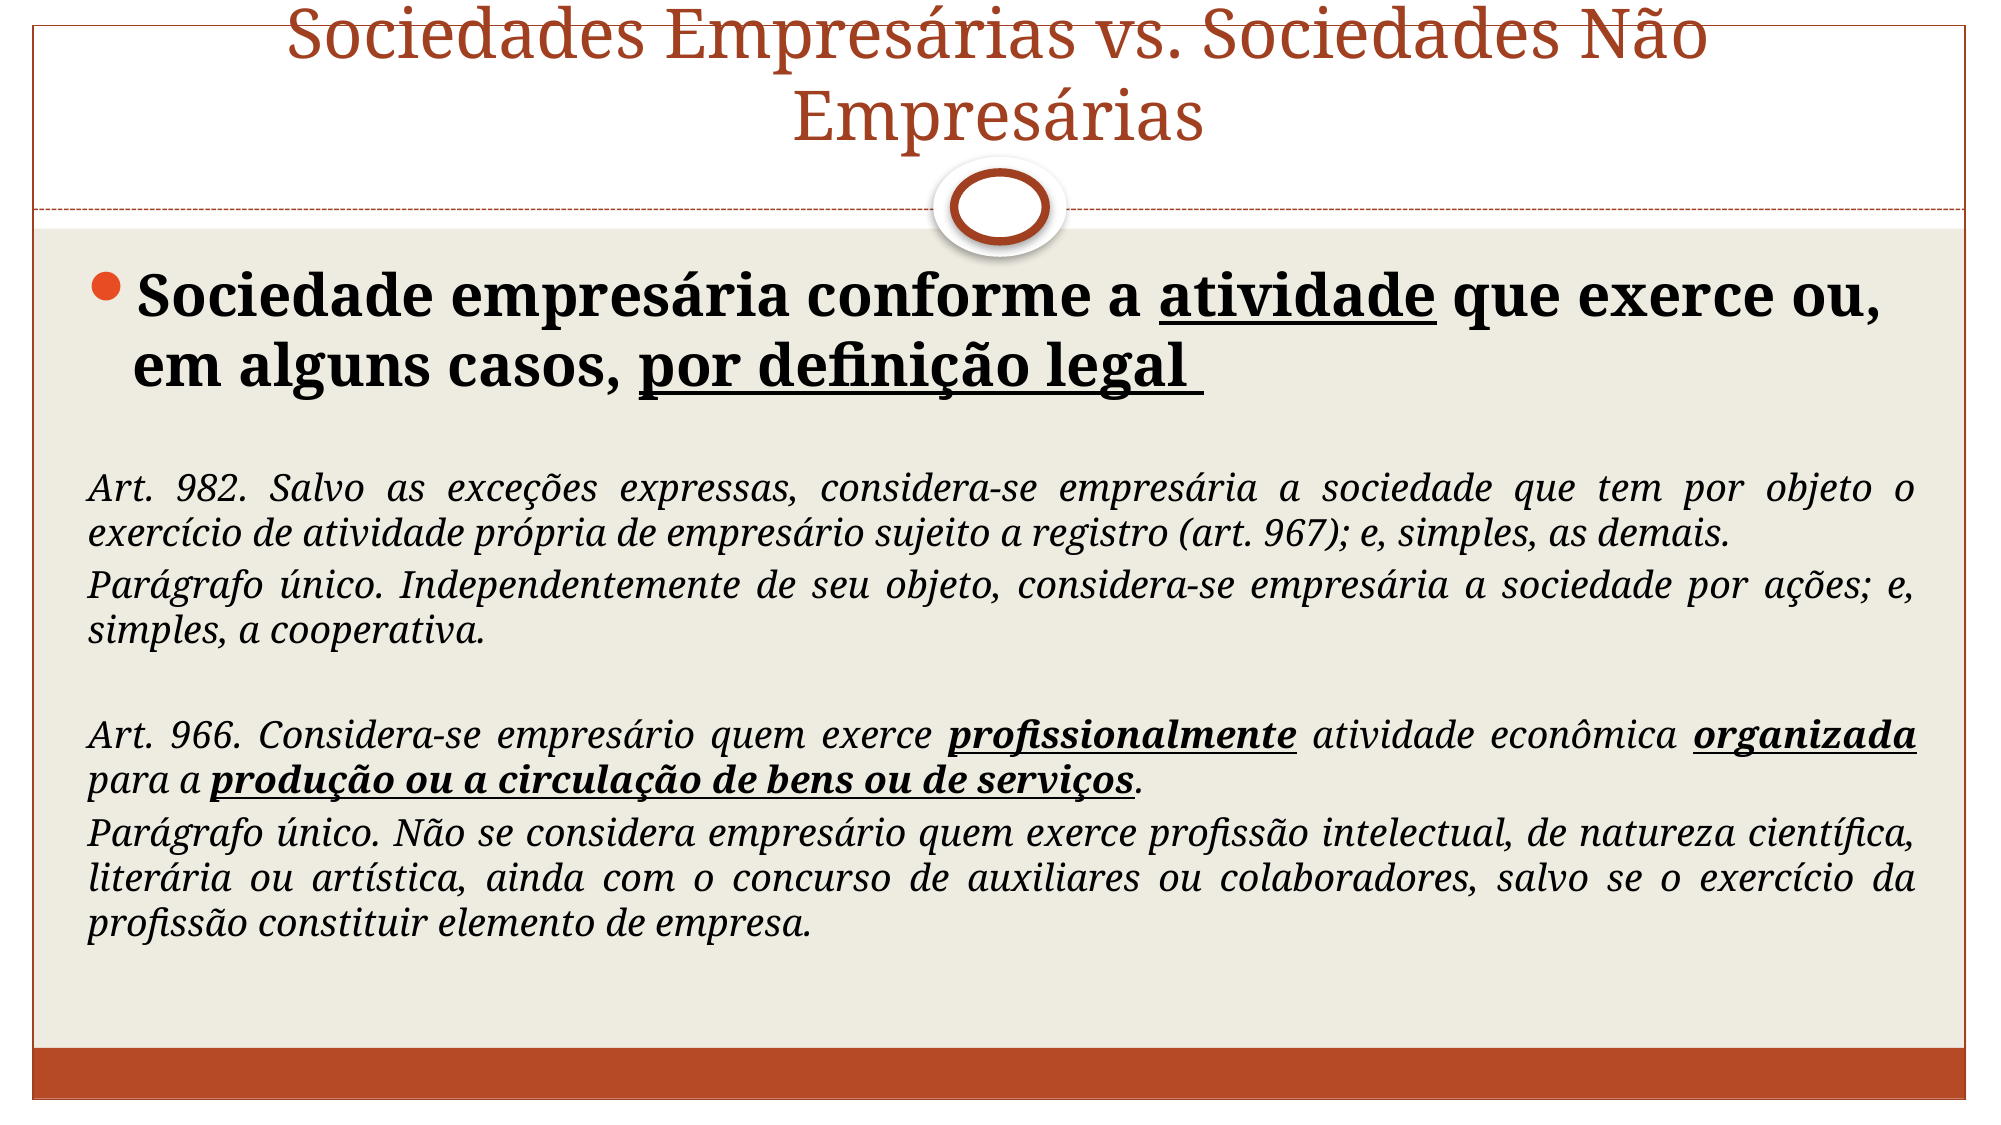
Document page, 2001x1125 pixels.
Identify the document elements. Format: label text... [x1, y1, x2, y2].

title Sociedades Empresárias vs. Sociedades Não Empresárias [65, 37, 1933, 162]
list Sociedade empresária conforme a atividade que exerce ou, em alguns casos, por definição legal Art. 982. Salvo as exceções expressas, considera-se empresária a sociedade que tem por objeto o exercício de atividade própria de empresário sujeito a registro (art. 967); e, simples, as demais. Parágrafo único. Independentemente de seu objeto, considera-se empresária a sociedade por ações; e, simples, a cooperativa. Art. 966. Considera-se empresário quem exerce profissionalmente atividade econômica organizada para a produção ou a circulação de bens ou de serviços. Parágrafo único. Não se considera empresário quem exerce profissão intelectual, de natureza científica, literária ou artística, ainda com o concurso de auxiliares ou colaboradores, salvo se o exercício da profissão constituir elemento de empresa. [72, 250, 1933, 1001]
